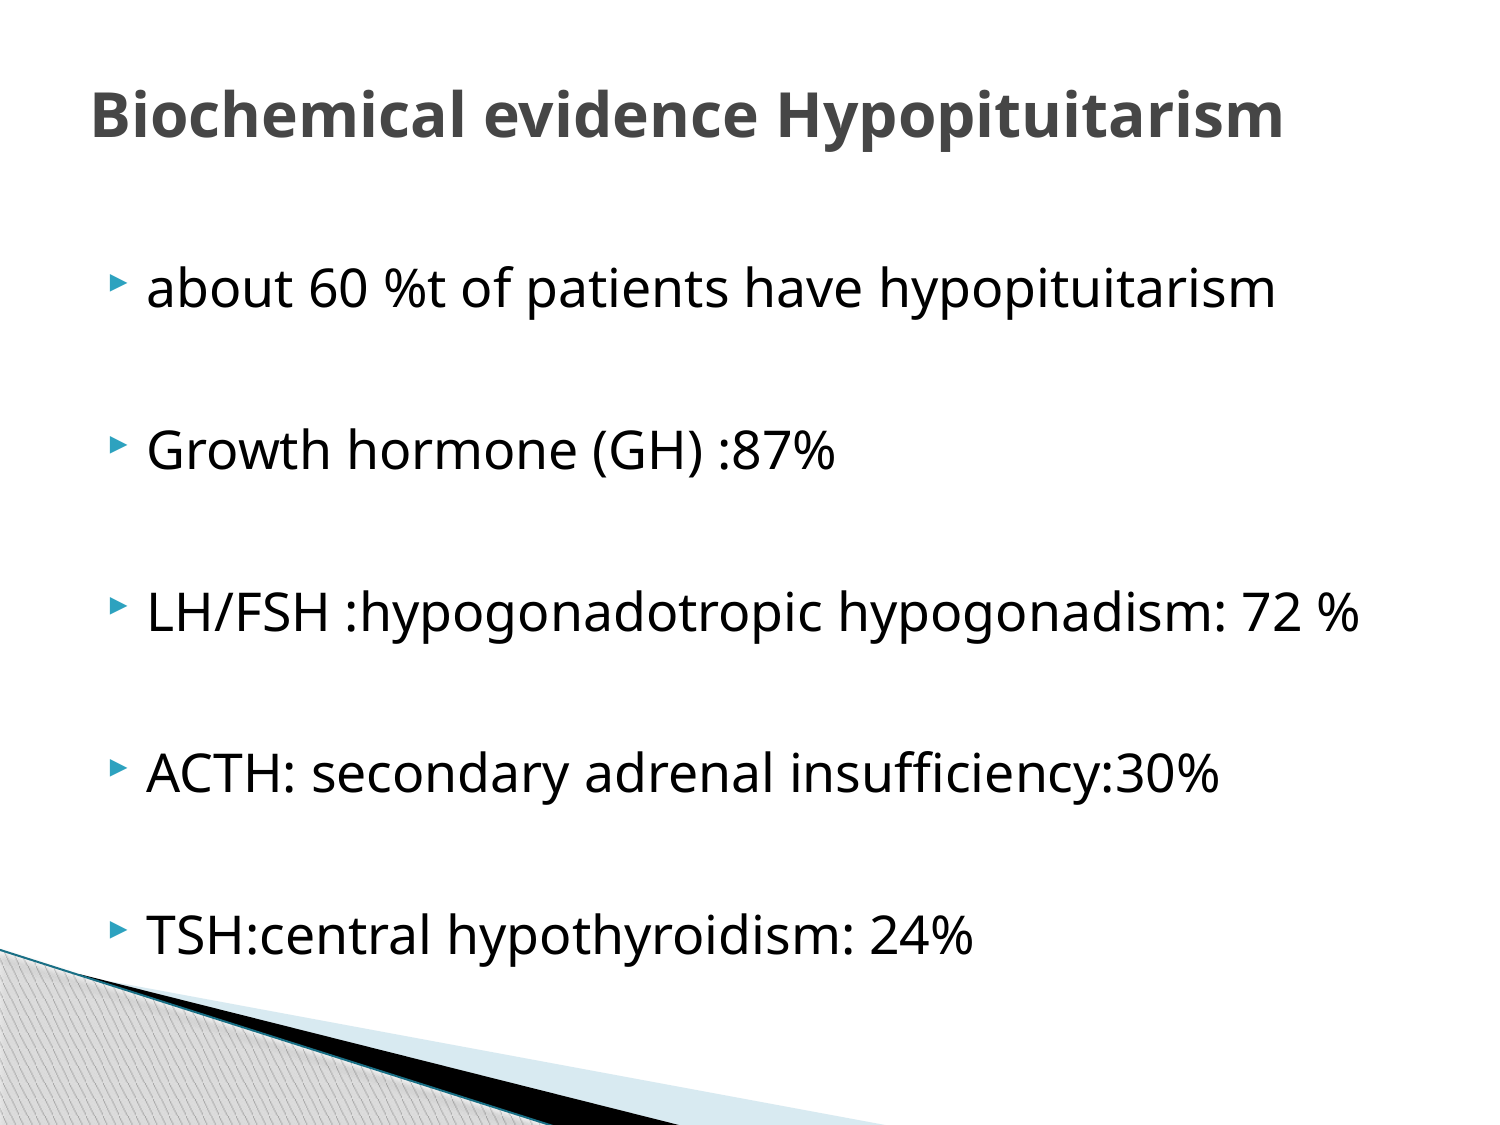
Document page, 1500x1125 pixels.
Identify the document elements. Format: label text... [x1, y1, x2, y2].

list about 60 %t of patients have hypopituitarism Growth hormone (GH) :87% LH/FSH :hypogonadotropic hypogonadism: 72 % ACTH: secondary adrenal insufficiency:30% TSH:central hypothyroidism: 24% [75, 250, 1425, 986]
title Biochemical evidence Hypopituitarism [75, 62, 1425, 250]
